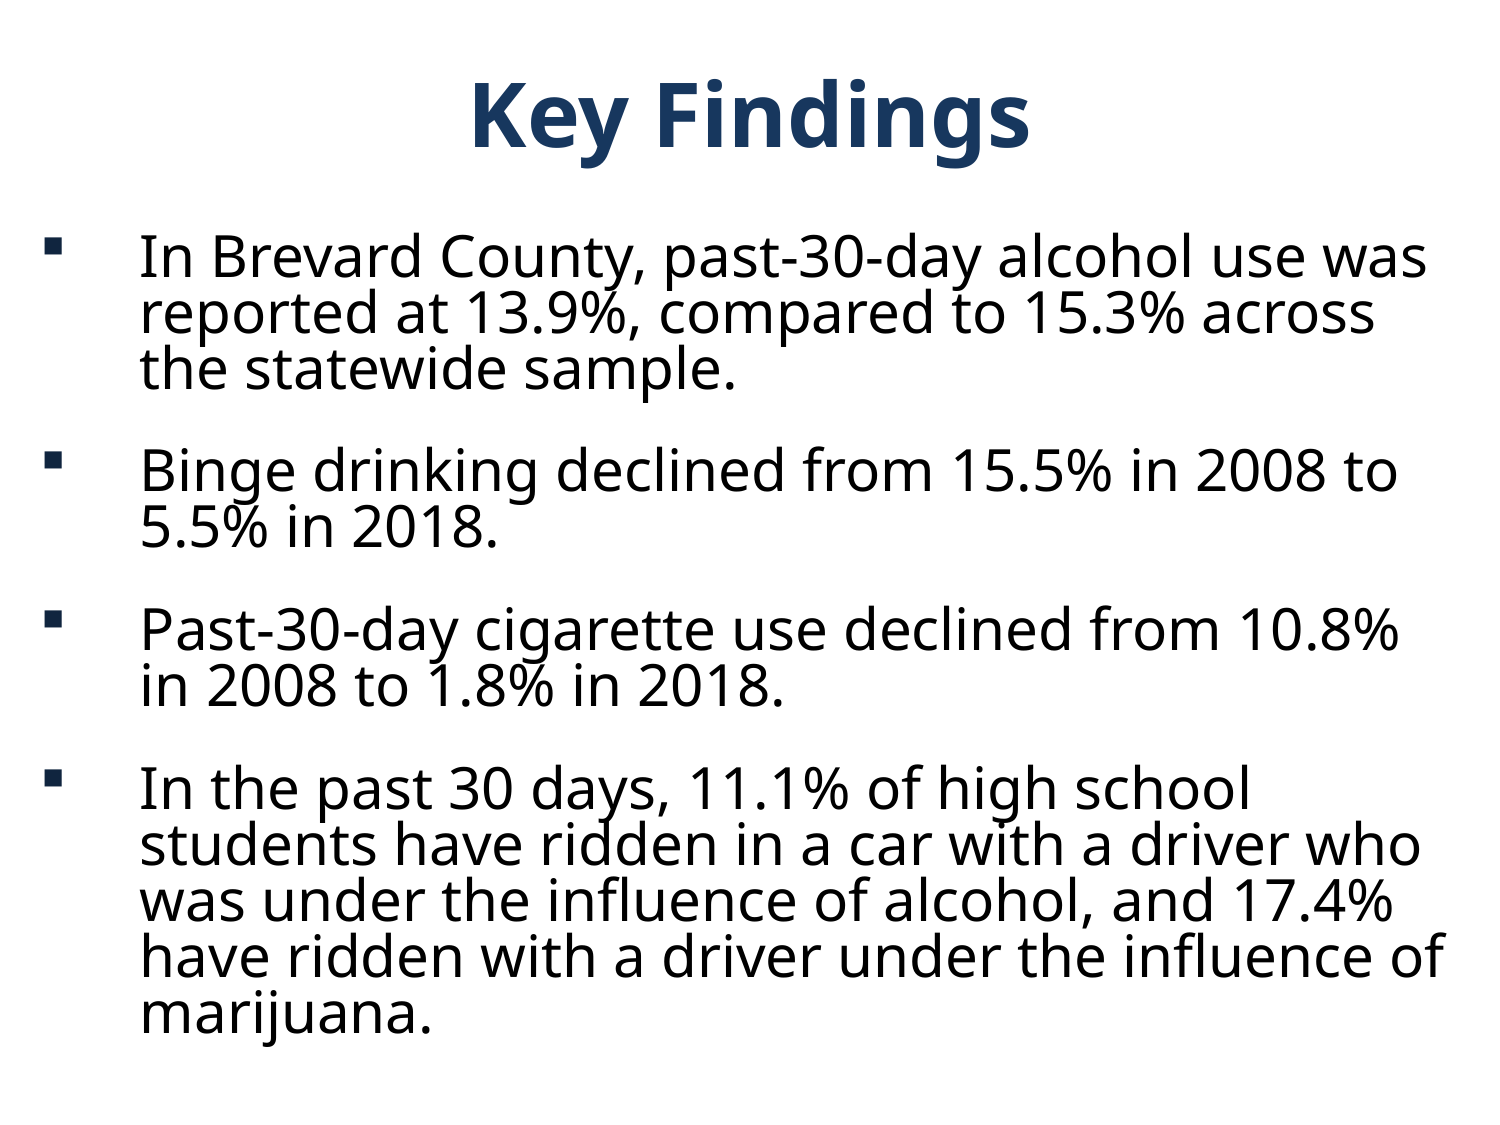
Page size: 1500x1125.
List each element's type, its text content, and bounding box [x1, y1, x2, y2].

text_box In Brevard County, past-30-day alcohol use was reported at 13.9%, compared to 15.3% across the statewide sample. Binge drinking declined from 15.5% in 2008 to 5.5% in 2018. Past-30-day cigarette use declined from 10.8% in 2008 to 1.8% in 2018. In the past 30 days, 11.1% of high school students have ridden in a car with a driver who was under the influence of alcohol, and 17.4% have ridden with a driver under the influence of marijuana. [24, 224, 1475, 950]
text_box Key Findings [37, 62, 1463, 175]
